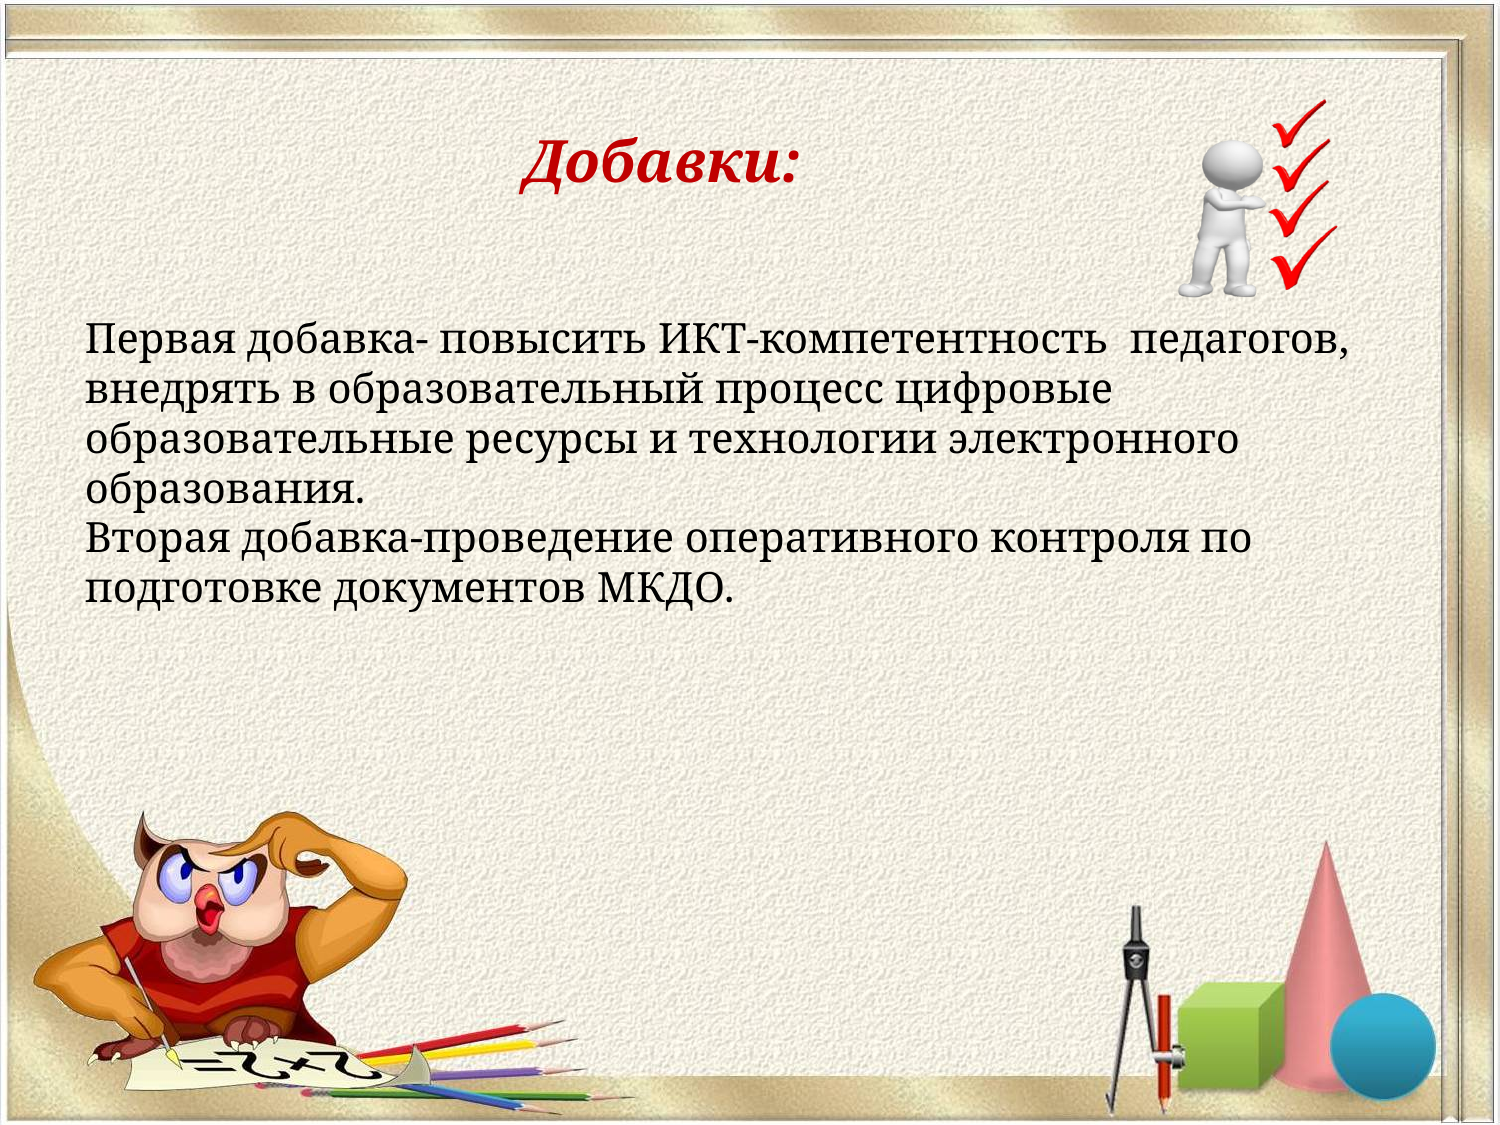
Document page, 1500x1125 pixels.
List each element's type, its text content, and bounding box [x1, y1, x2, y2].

picture [0, 0, 1500, 1125]
text_box Вторая добавка-проведение оперативного контроля по подготовке документов МКДО. [70, 503, 1336, 619]
text_box Первая добавка- повысить ИКТ-компетентность педагогов, внедрять в образовательный процесс цифровые образовательные ресурсы и технологии электронного образования. [70, 304, 1430, 570]
text_box Добавки: [58, 117, 1131, 342]
